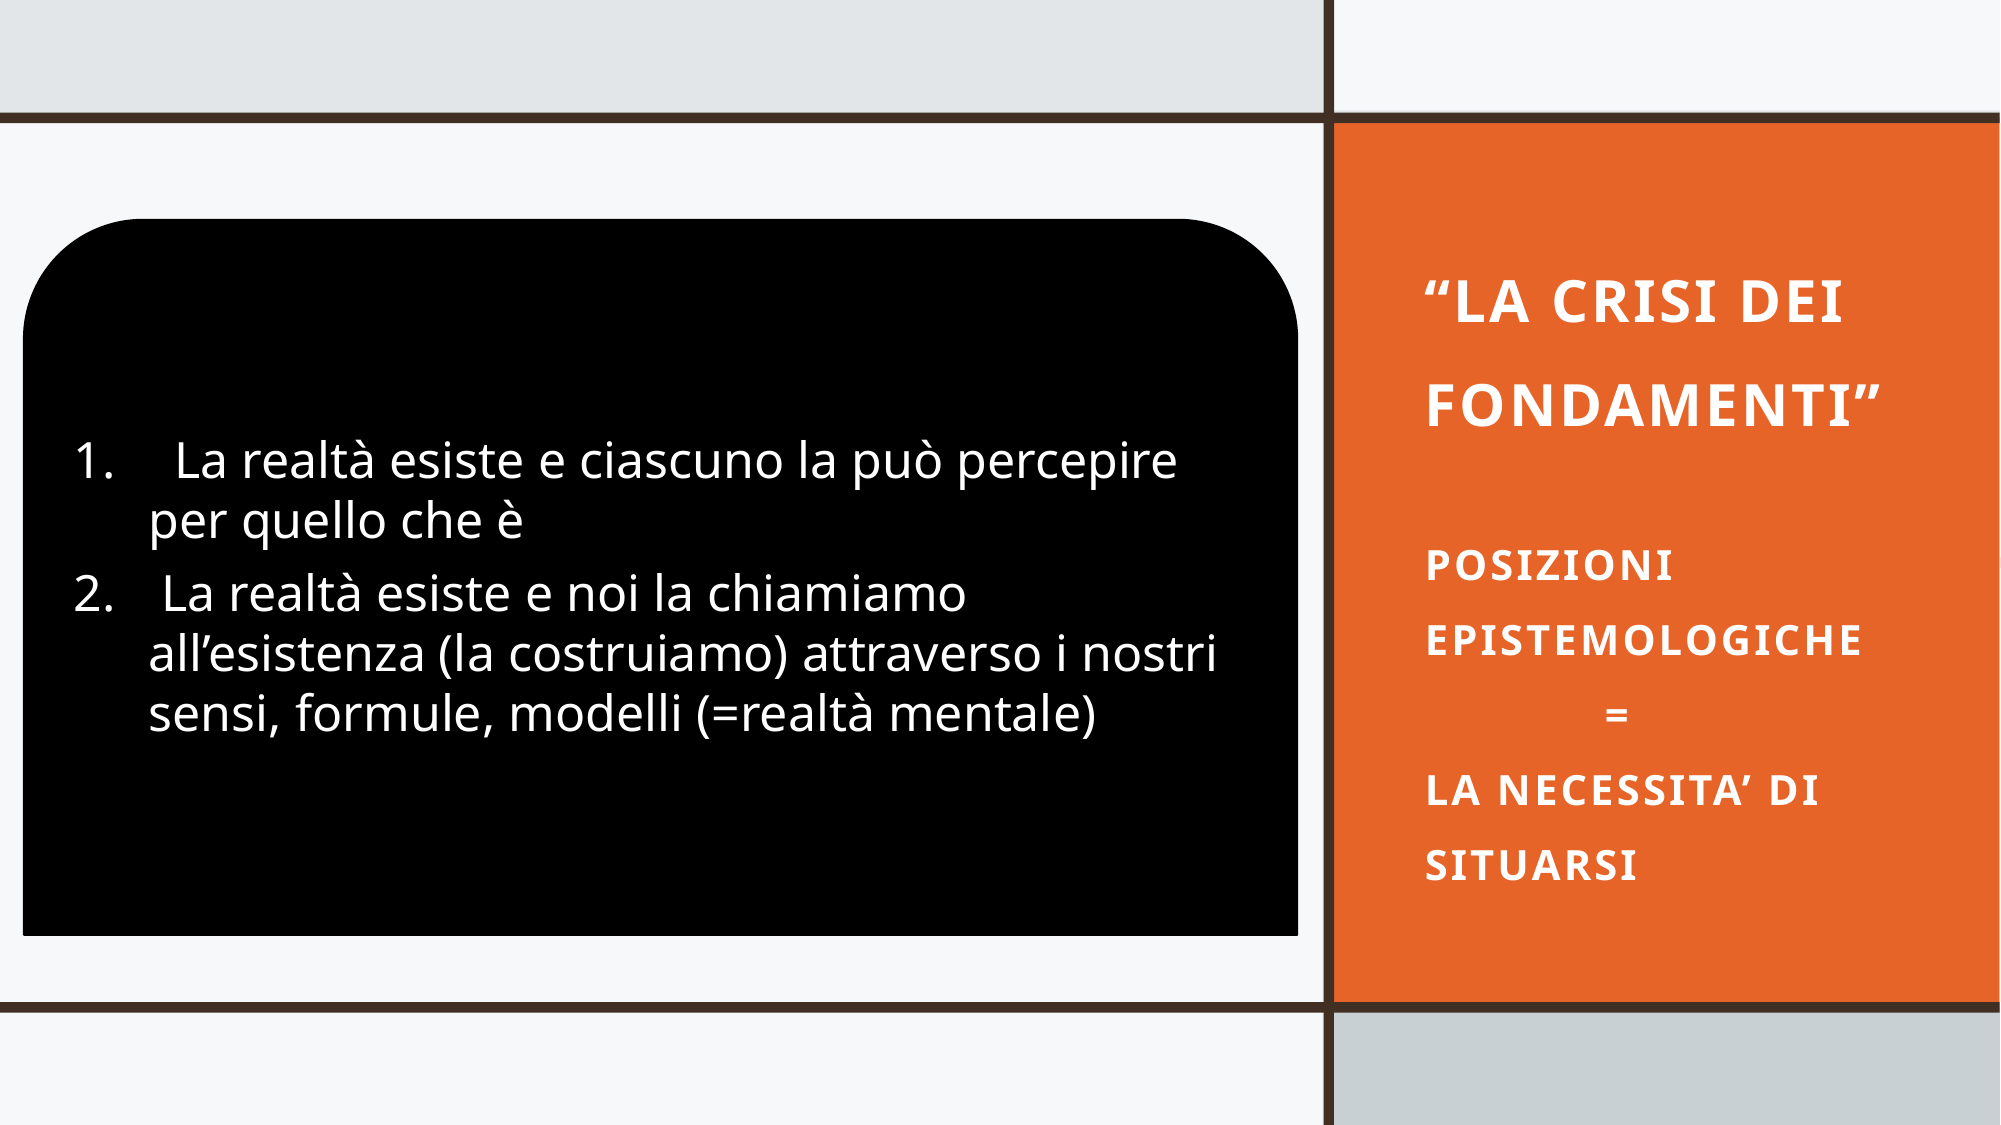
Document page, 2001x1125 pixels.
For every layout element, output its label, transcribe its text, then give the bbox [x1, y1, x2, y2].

text_box La realtà esiste e ciascuno la può percepire per quello che è La realtà esiste e noi la chiamiamo all’esistenza (la costruiamo) attraverso i nostri sensi, formule, modelli (=realtà mentale) [22, 218, 1299, 936]
text_box [0, 1001, 2000, 1014]
text_box [1335, 112, 2000, 124]
text_box [1323, 0, 1335, 1001]
text_box [1335, 124, 2000, 1001]
title “LA CRISI DEI FONDAMENTI” POSIZIONI EPISTEMOLOGICHE = LA NECESSITA’ DI SITUARSI [1406, 197, 1926, 918]
text_box [1333, 1014, 2000, 1125]
text_box [1335, 0, 2000, 111]
text_box [1323, 1014, 1333, 1125]
text_box [0, 124, 1323, 1001]
text_box [0, 1014, 1323, 1125]
text_box [0, 0, 1323, 112]
text_box [0, 112, 1323, 124]
